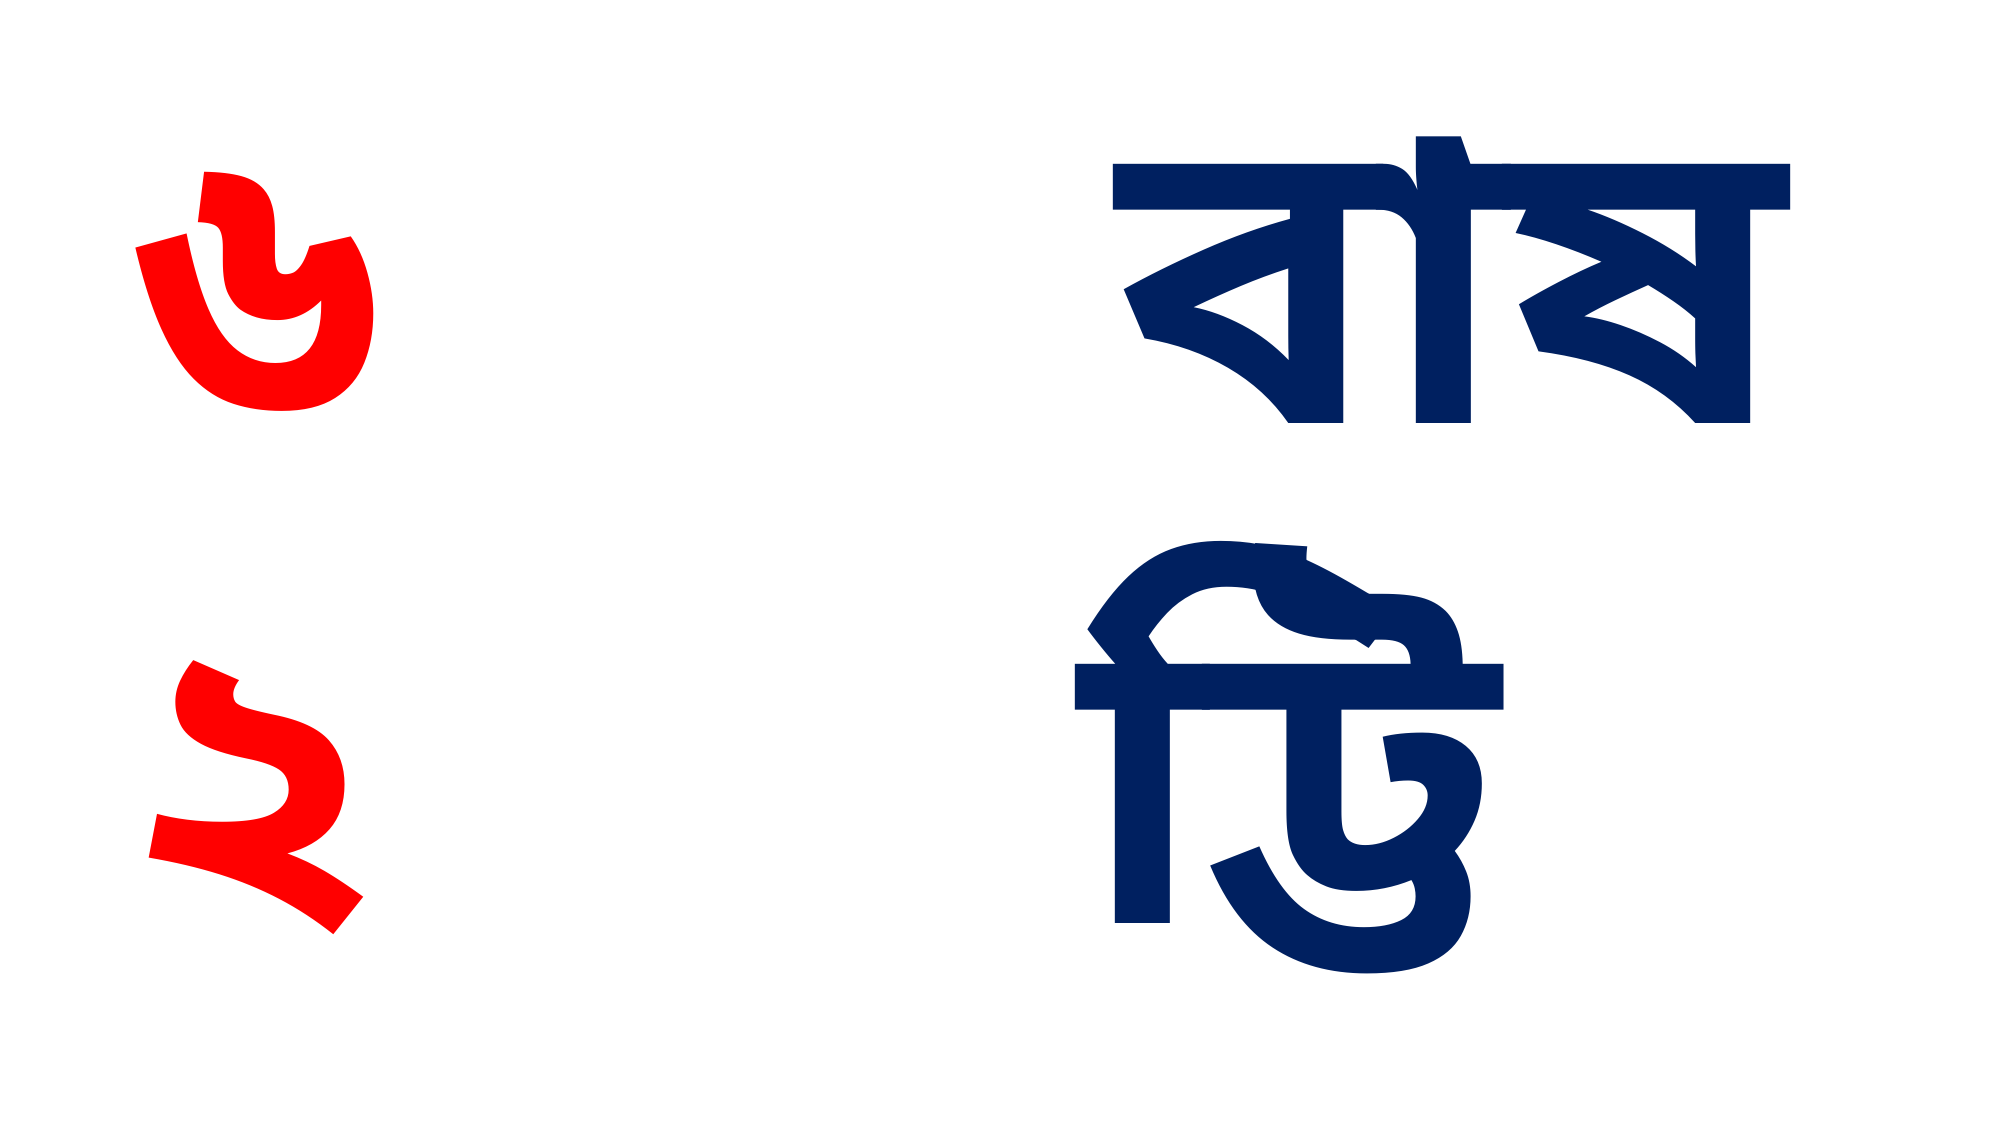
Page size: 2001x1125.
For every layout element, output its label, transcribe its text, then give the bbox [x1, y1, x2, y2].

text_box বাষট্টি [904, 0, 2000, 1015]
text_box ৬২ [0, 0, 514, 1015]
